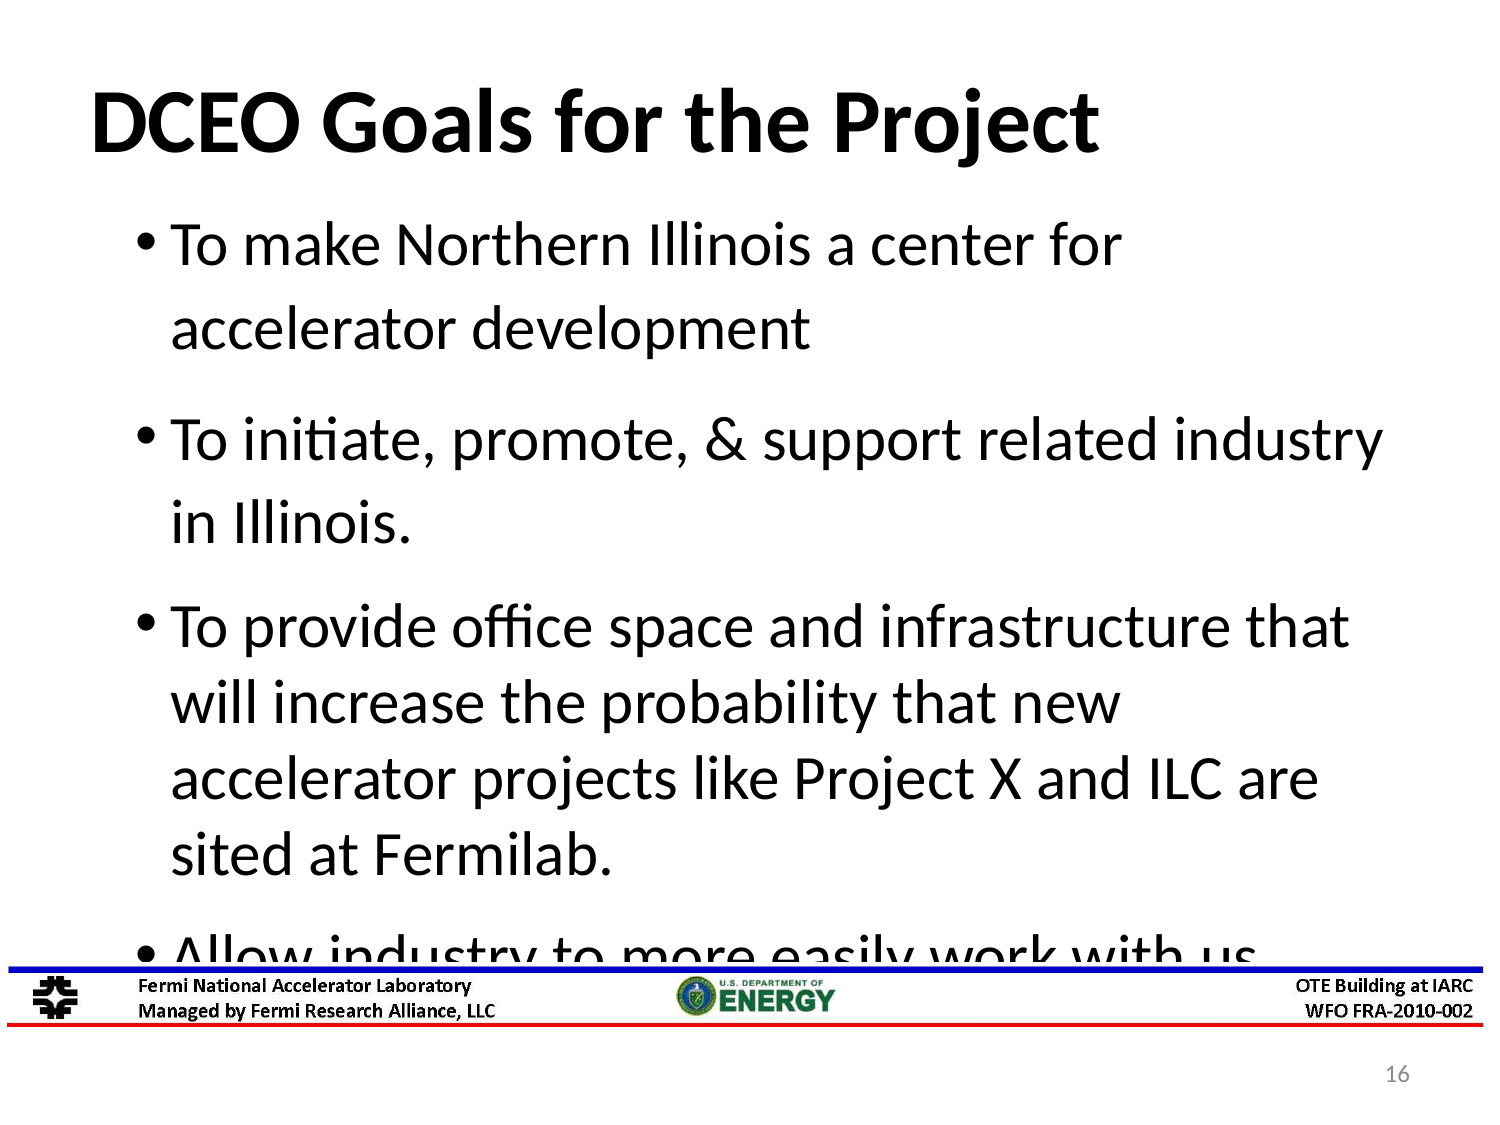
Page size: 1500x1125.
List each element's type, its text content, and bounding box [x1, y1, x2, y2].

slide_number 16 [1074, 1042, 1425, 1103]
list To make Northern Illinois a center for accelerator development To initiate, promote, & support related industry in Illinois. To provide office space and infrastructure that will increase the probability that new accelerator projects like Project X and ILC are sited at Fermilab. Allow industry to more easily work with us. [75, 187, 1425, 960]
picture [0, 962, 1500, 1027]
title DCEO Goals for the Project [75, 45, 1425, 187]
